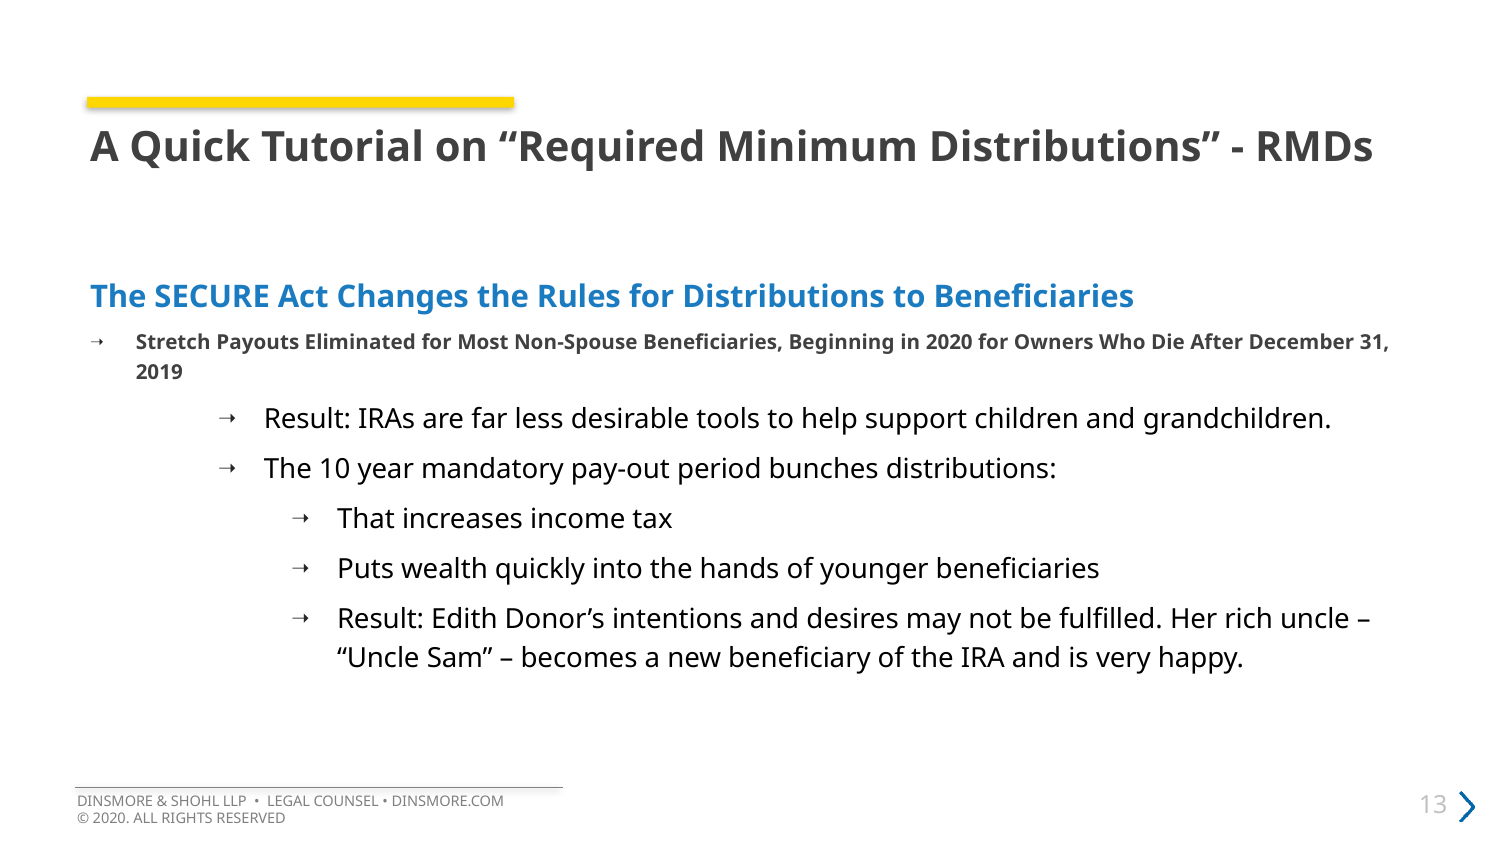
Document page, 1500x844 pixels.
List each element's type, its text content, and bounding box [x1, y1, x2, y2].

list The SECURE Act Changes the Rules for Distributions to Beneficiaries Stretch Payouts Eliminated for Most Non-Spouse Beneficiaries, Beginning in 2020 for Owners Who Die After December 31, 2019 Result: IRAs are far less desirable tools to help support children and grandchildren. The 10 year mandatory pay-out period bunches distributions: That increases income tax Puts wealth quickly into the hands of younger beneficiaries Result: Edith Donor’s intentions and desires may not be fulfilled. Her rich uncle – “Uncle Sam” – becomes a new beneficiary of the IRA and is very happy. [75, 259, 1425, 685]
picture [1463, 791, 1475, 822]
text_box DINSMORE & SHOHL LLP • LEGAL COUNSEL • DINSMORE.COM © 2020. ALL RIGHTS RESERVED [62, 784, 558, 837]
slide_number 13 [1374, 784, 1463, 827]
title A Quick Tutorial on “Required Minimum Distributions” - RMDs [75, 112, 1425, 225]
